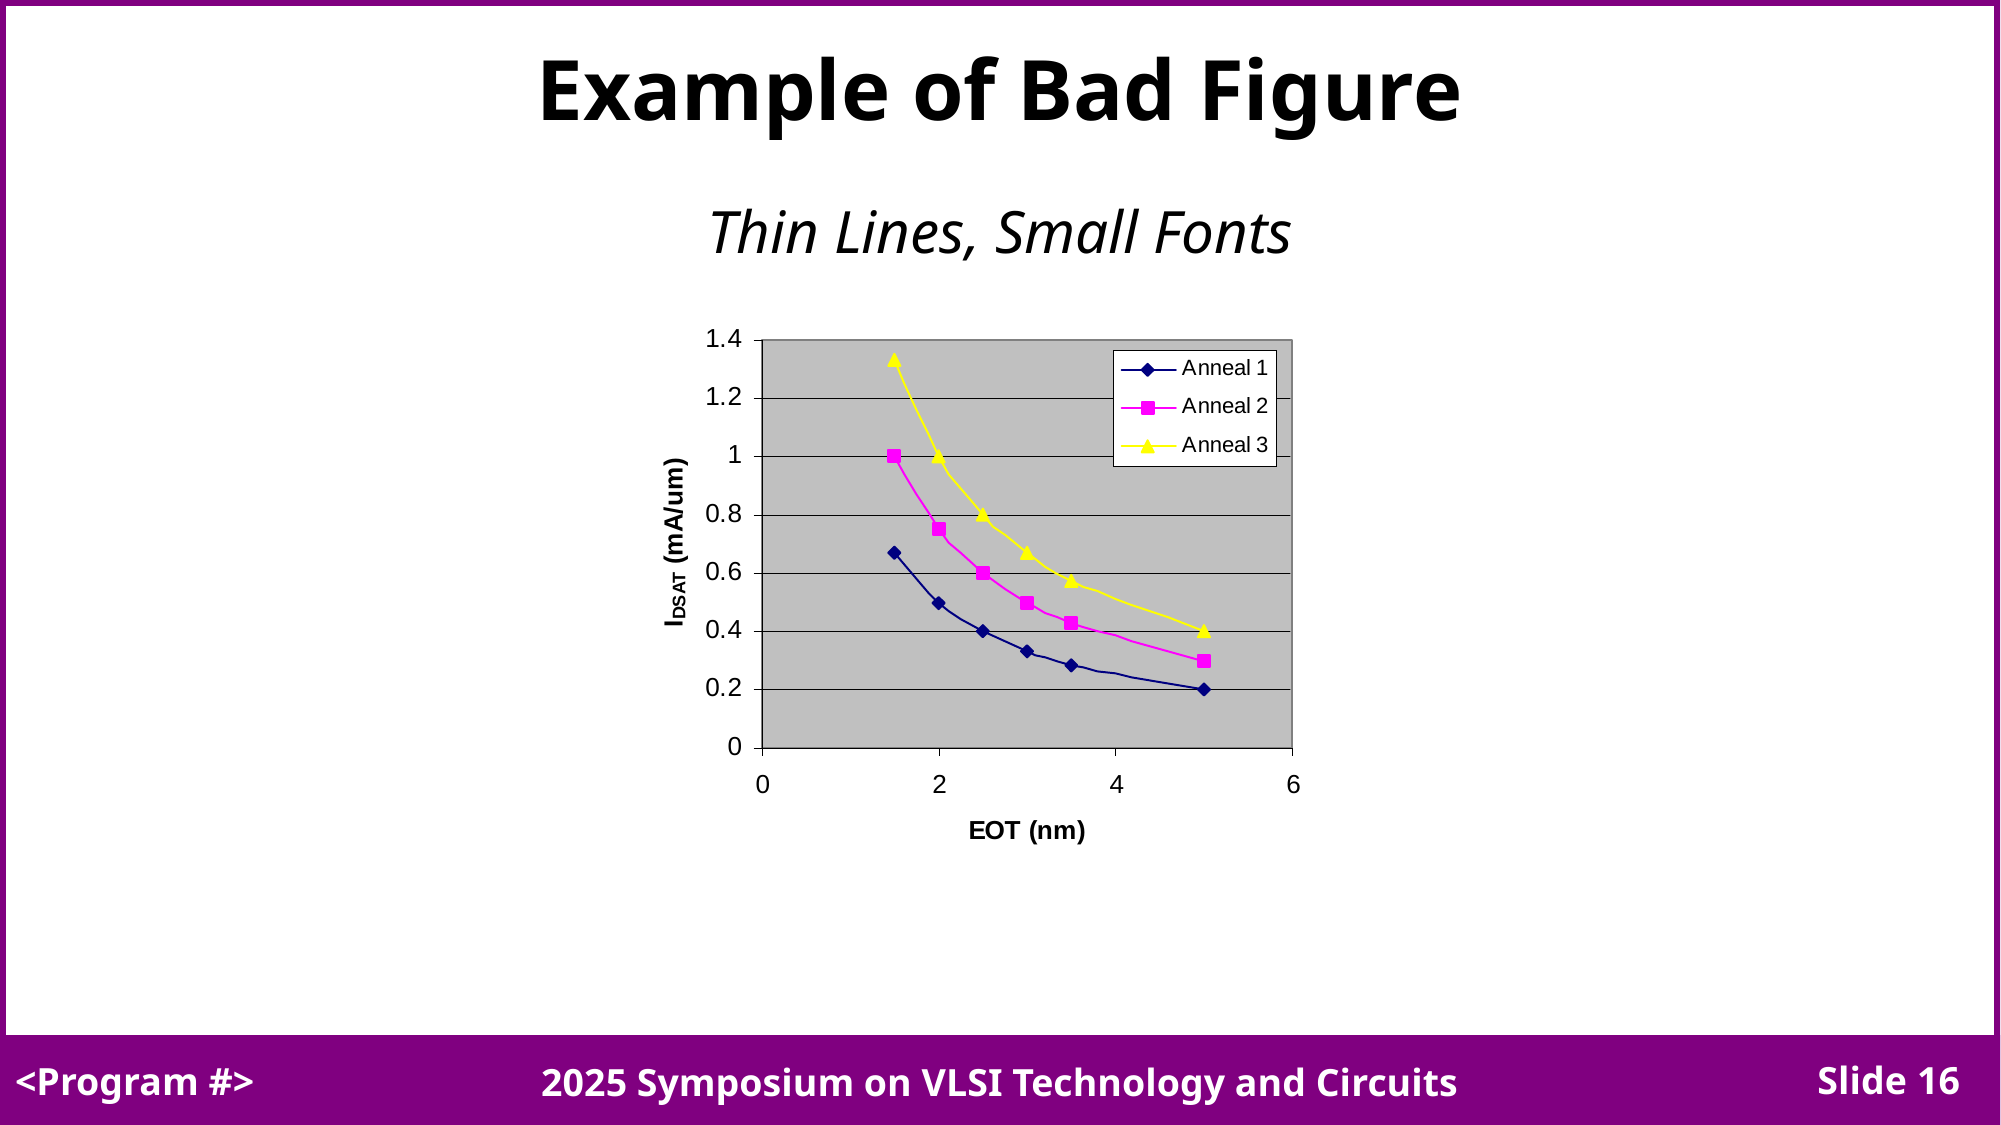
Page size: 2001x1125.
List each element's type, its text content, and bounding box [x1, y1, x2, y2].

picture [624, 287, 1313, 887]
slide_number <Program #> [0, 1050, 625, 1110]
title Example of Bad Figure [33, 37, 1967, 138]
slide_number Slide 15 [1441, 1052, 1975, 1113]
list Thin Lines, Small Fonts [33, 187, 1967, 1013]
